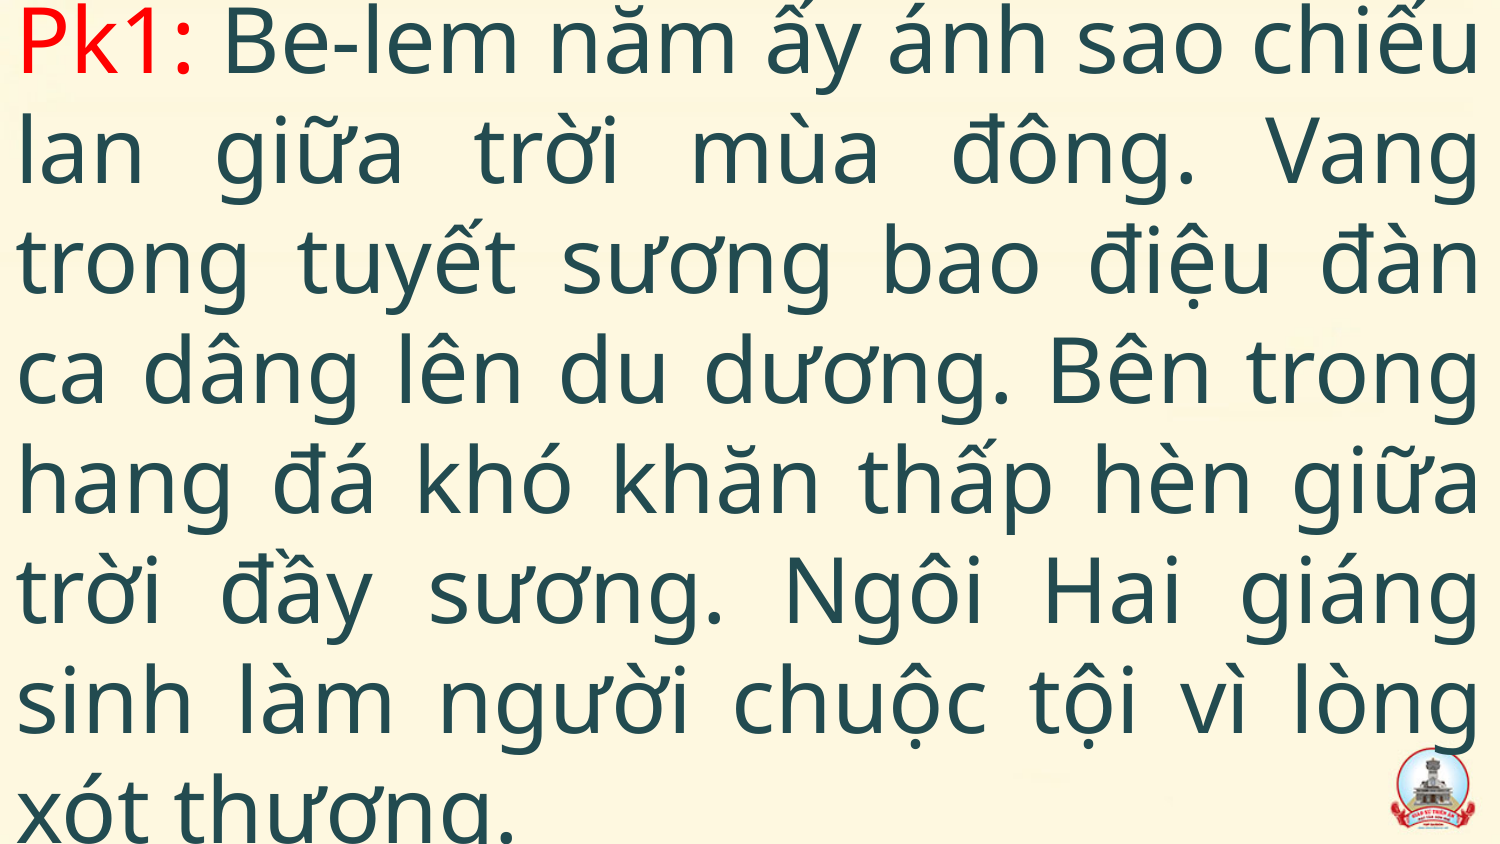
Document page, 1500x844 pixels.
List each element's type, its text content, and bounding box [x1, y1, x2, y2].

title Pk1: Be-lem năm ấy ánh sao chiếu lan giữa trời mùa đông. Vang trong tuyết sương bao điệu đàn ca dâng lên du dương. Bên trong hang đá khó khăn thấp hèn giữa trời đầy sương. Ngôi Hai giáng sinh làm người chuộc tội vì lòng xót thương. [0, 0, 1500, 844]
